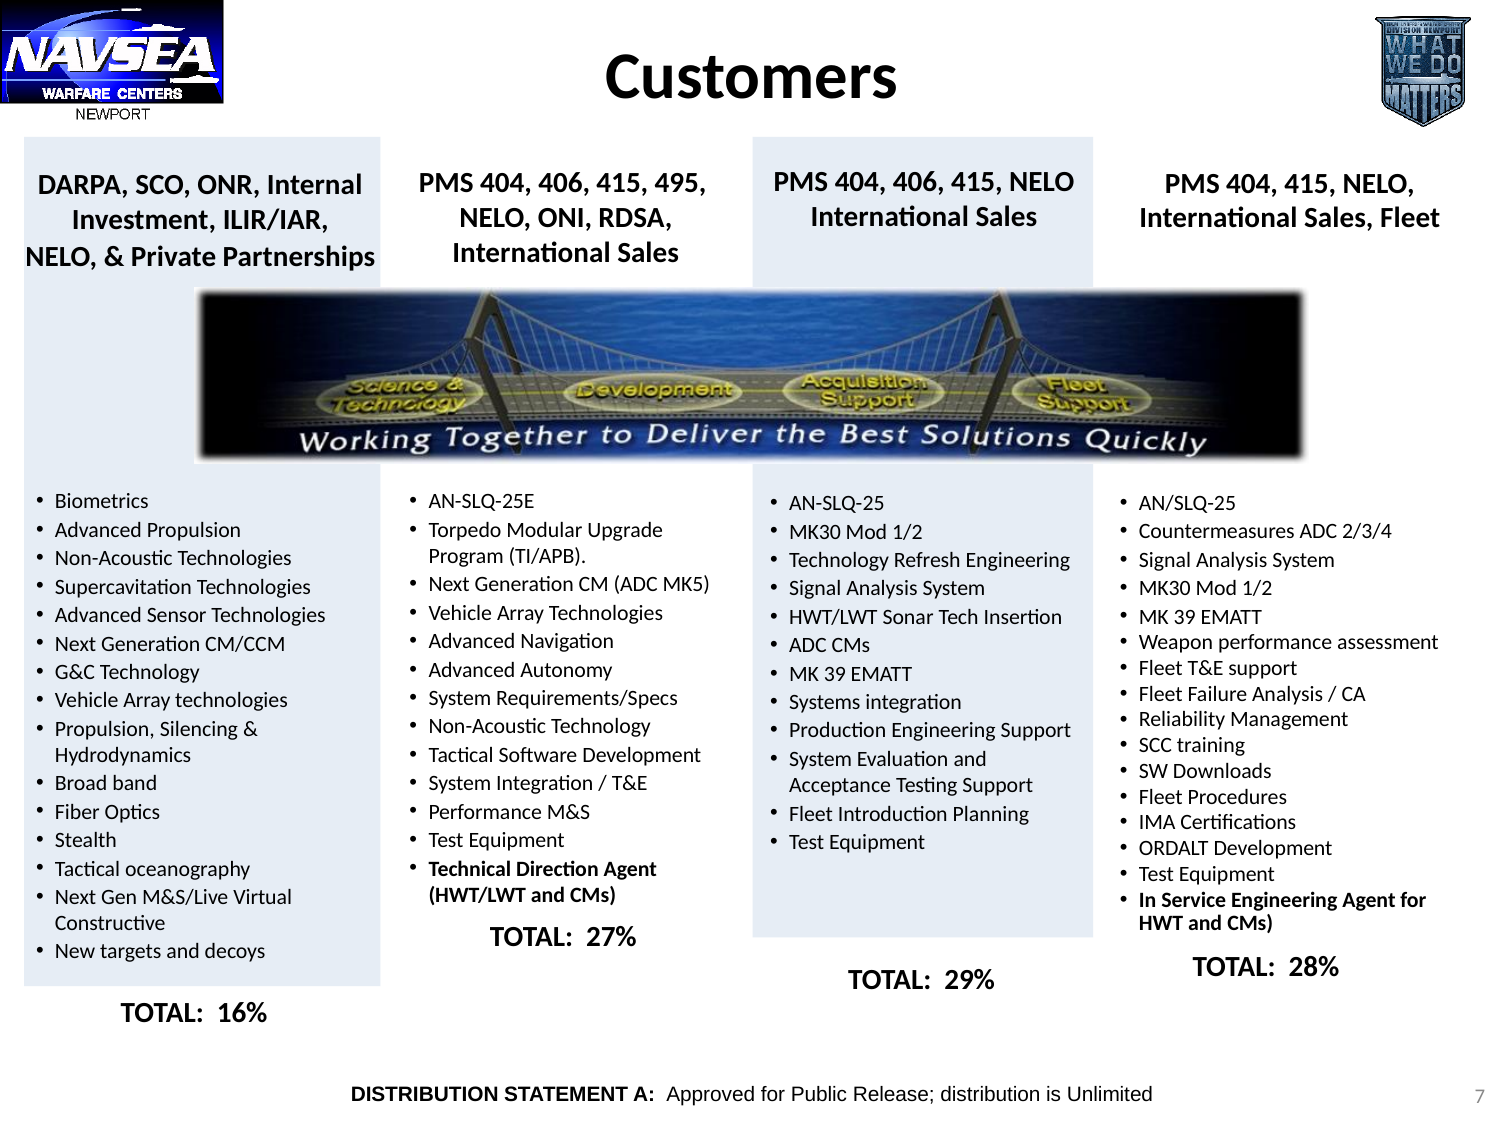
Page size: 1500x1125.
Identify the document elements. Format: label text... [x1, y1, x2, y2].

text_box AN-SLQ-25E Torpedo Modular Upgrade Program (TI/APB). Next Generation CM (ADC MK5) Vehicle Array Technologies Advanced Navigation Advanced Autonomy System Requirements/Specs Non-Acoustic Technology Tactical Software Development System Integration / T&E Performance M&S Test Equipment Technical Direction Agent (HWT/LWT and CMs) [409, 487, 723, 956]
text_box TOTAL: 29% [833, 952, 1013, 1003]
text_box TOTAL: 27% [475, 909, 657, 960]
picture [1375, 16, 1472, 127]
text_box PMS 404, 406, 415, 495, NELO, ONI, RDSA, International Sales [389, 151, 743, 285]
text_box AN-SLQ-25 MK30 Mod 1/2 Technology Refresh Engineering Signal Analysis System HWT/LWT Sonar Tech Insertion ADC CMs MK 39 EMATT Systems integration Production Engineering Support System Evaluation and Acceptance Testing Support Fleet Introduction Planning Test Equipment [770, 488, 1093, 854]
text_box DISTRIBUTION STATEMENT A: Approved for Public Release; distribution is Unlimited [333, 1073, 1171, 1125]
text_box AN/SLQ-25 Countermeasures ADC 2/3/4 Signal Analysis System MK30 Mod 1/2 MK 39 EMATT Weapon performance assessment Fleet T&E support Fleet Failure Analysis / CA Reliability Management SCC training SW Downloads Fleet Procedures IMA Certifications ORDALT Development Test Equipment In Service Engineering Agent for HWT and CMs) [1119, 488, 1460, 1021]
text_box Customers [107, 24, 1370, 84]
text_box [752, 473, 1094, 938]
text_box [752, 136, 1094, 285]
text_box [24, 136, 381, 987]
text_box PMS 404, 415, NELO, International Sales, Fleet [1119, 131, 1460, 267]
text_box Biometrics Advanced Propulsion Non-Acoustic Technologies Supercavitation Technologies Advanced Sensor Technologies Next Generation CM/CCM G&C Technology Vehicle Array technologies Propulsion, Silencing & Hydrodynamics Broad band Fiber Optics Stealth Tactical oceanography Next Gen M&S/Live Virtual Constructive New targets and decoys [36, 487, 365, 964]
slide_number 7 [1149, 1065, 1500, 1125]
picture [0, 0, 224, 124]
picture [194, 287, 1309, 465]
text_box TOTAL: 28% [1177, 940, 1362, 990]
text_box TOTAL: 16% [105, 986, 295, 1036]
text_box DARPA, SCO, ONR, Internal Investment, ILIR/IAR, NELO, & Private Partnerships [24, 152, 377, 272]
text_box PMS 404, 406, 415, NELO International Sales [755, 123, 1093, 271]
